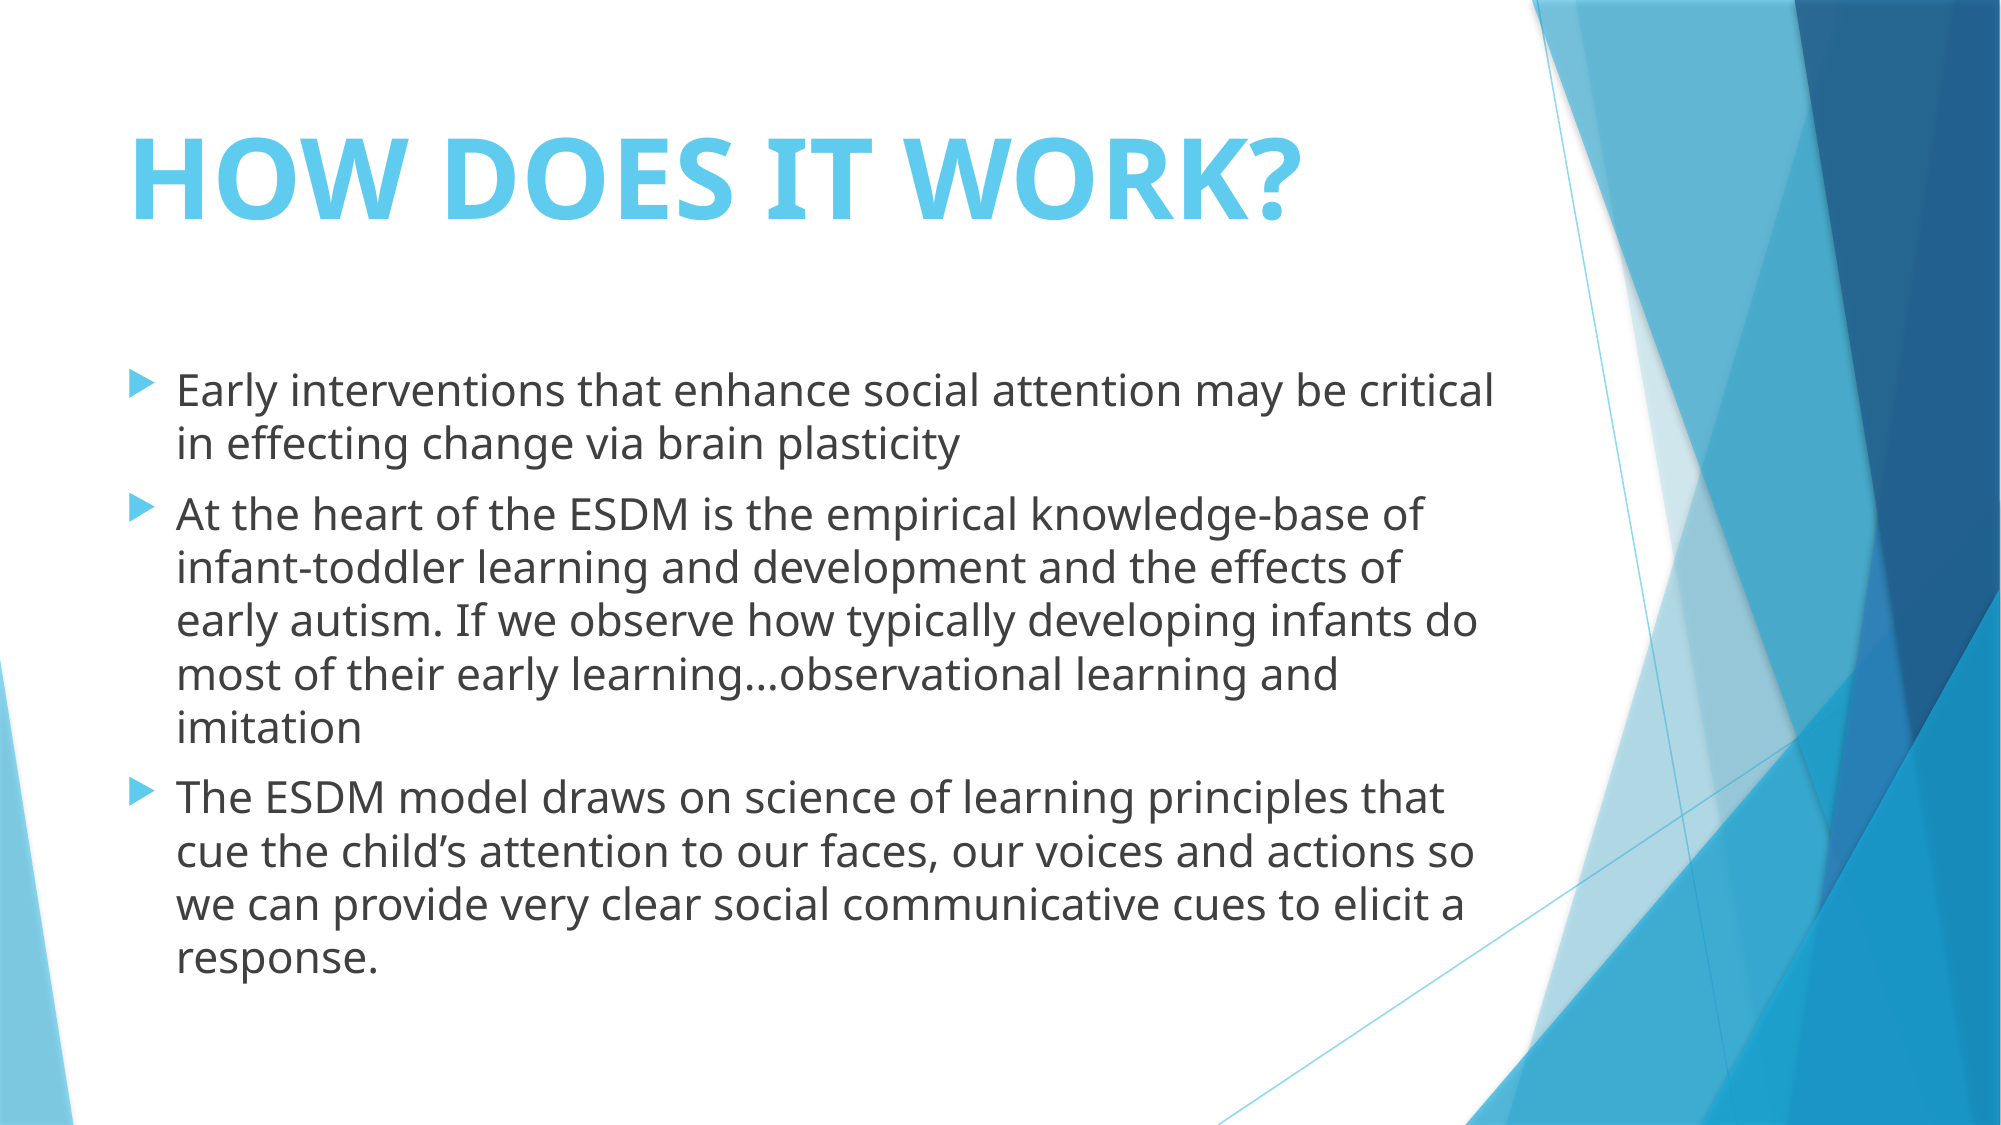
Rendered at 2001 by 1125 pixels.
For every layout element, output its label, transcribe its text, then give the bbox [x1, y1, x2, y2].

title HOW DOES IT WORK? [111, 99, 1522, 317]
list Early interventions that enhance social attention may be critical in effecting change via brain plasticity At the heart of the ESDM is the empirical knowledge-base of infant-toddler learning and development and the effects of early autism. If we observe how typically developing infants do most of their early learning…observational learning and imitation The ESDM model draws on science of learning principles that cue the child’s attention to our faces, our voices and actions so we can provide very clear social communicative cues to elicit a response. [111, 354, 1522, 992]
